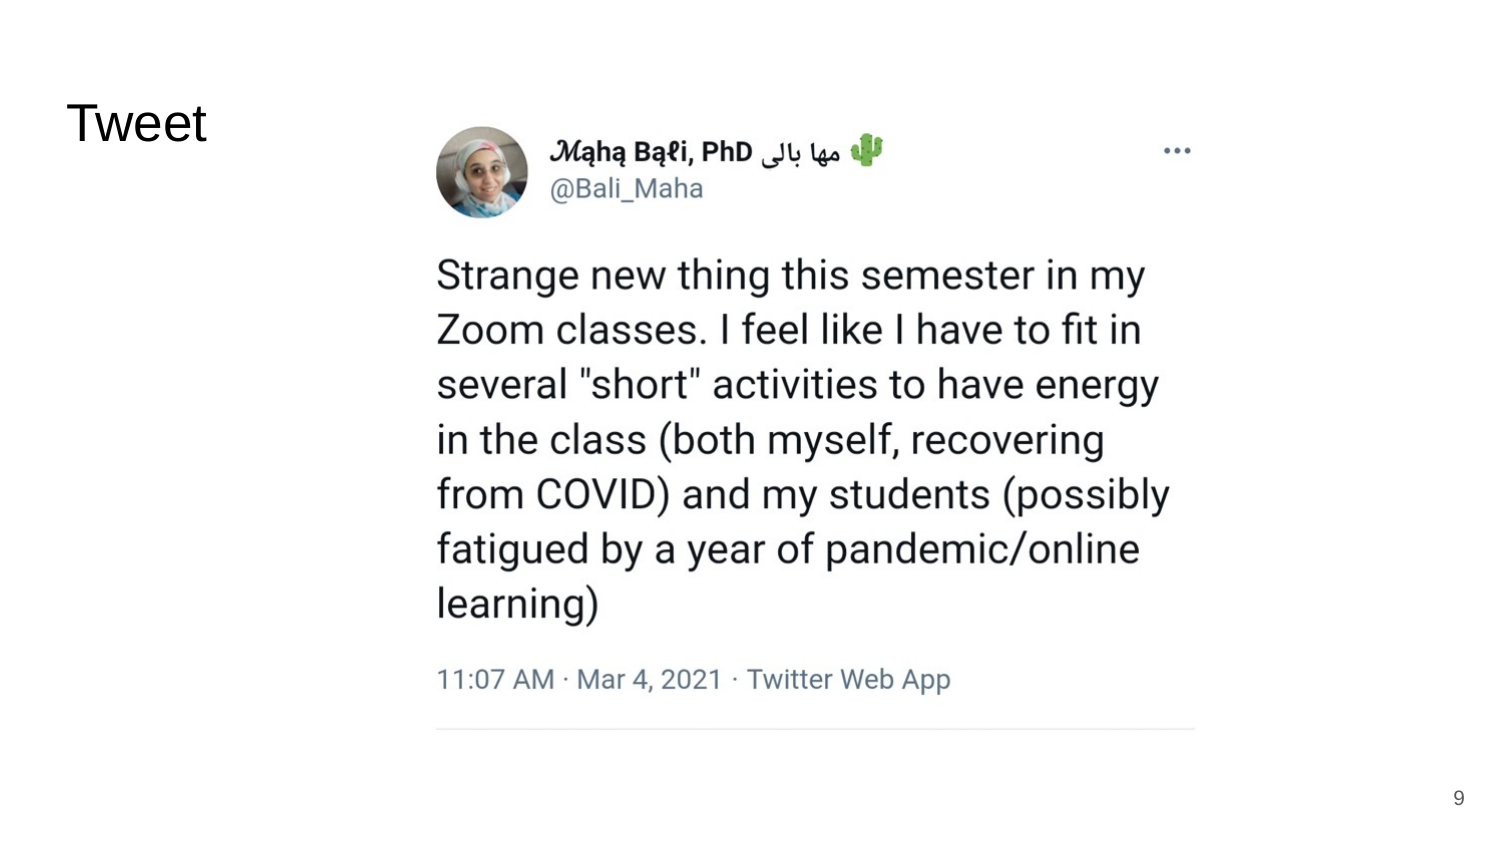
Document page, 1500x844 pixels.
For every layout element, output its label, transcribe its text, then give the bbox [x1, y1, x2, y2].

slide_number 9 [1389, 764, 1480, 830]
picture [404, 113, 1212, 731]
title Tweet [51, 72, 1449, 167]
